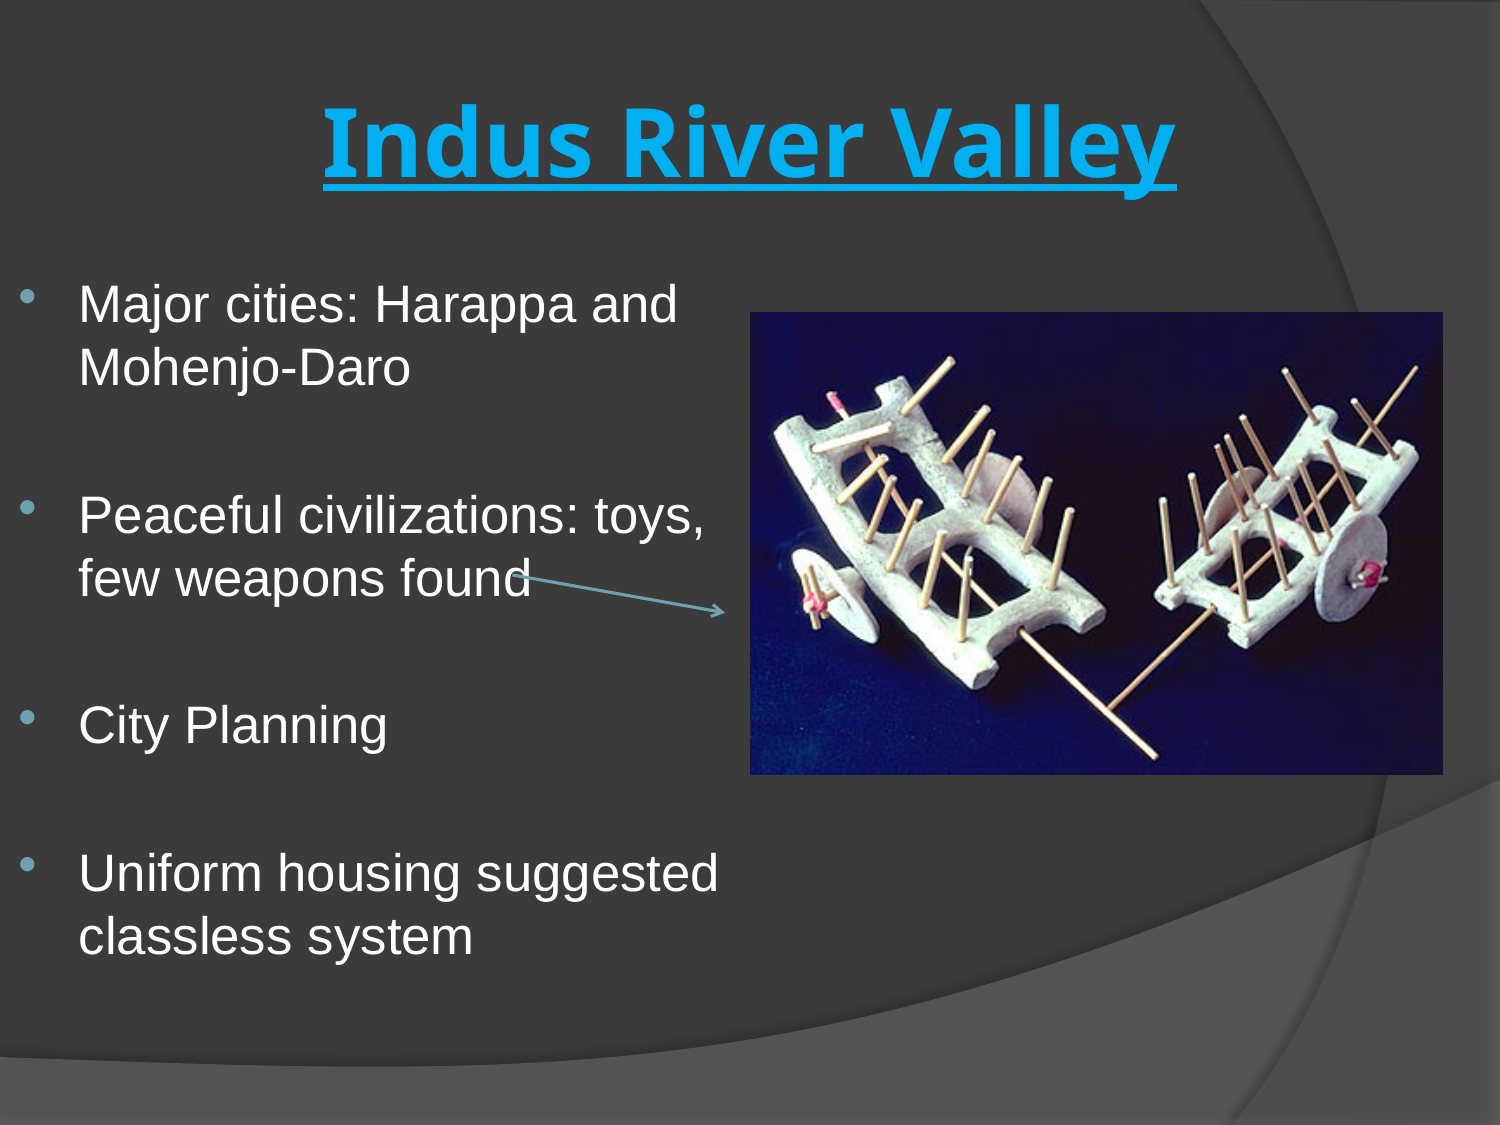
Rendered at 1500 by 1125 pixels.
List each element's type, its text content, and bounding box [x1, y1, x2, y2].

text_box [512, 574, 726, 613]
title Indus River Valley [0, 45, 1500, 233]
list Major cities: Harappa and Mohenjo-Daro Peaceful civilizations: toys, few weapons found City Planning Uniform housing suggested classless system [0, 262, 738, 1005]
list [749, 312, 1444, 776]
